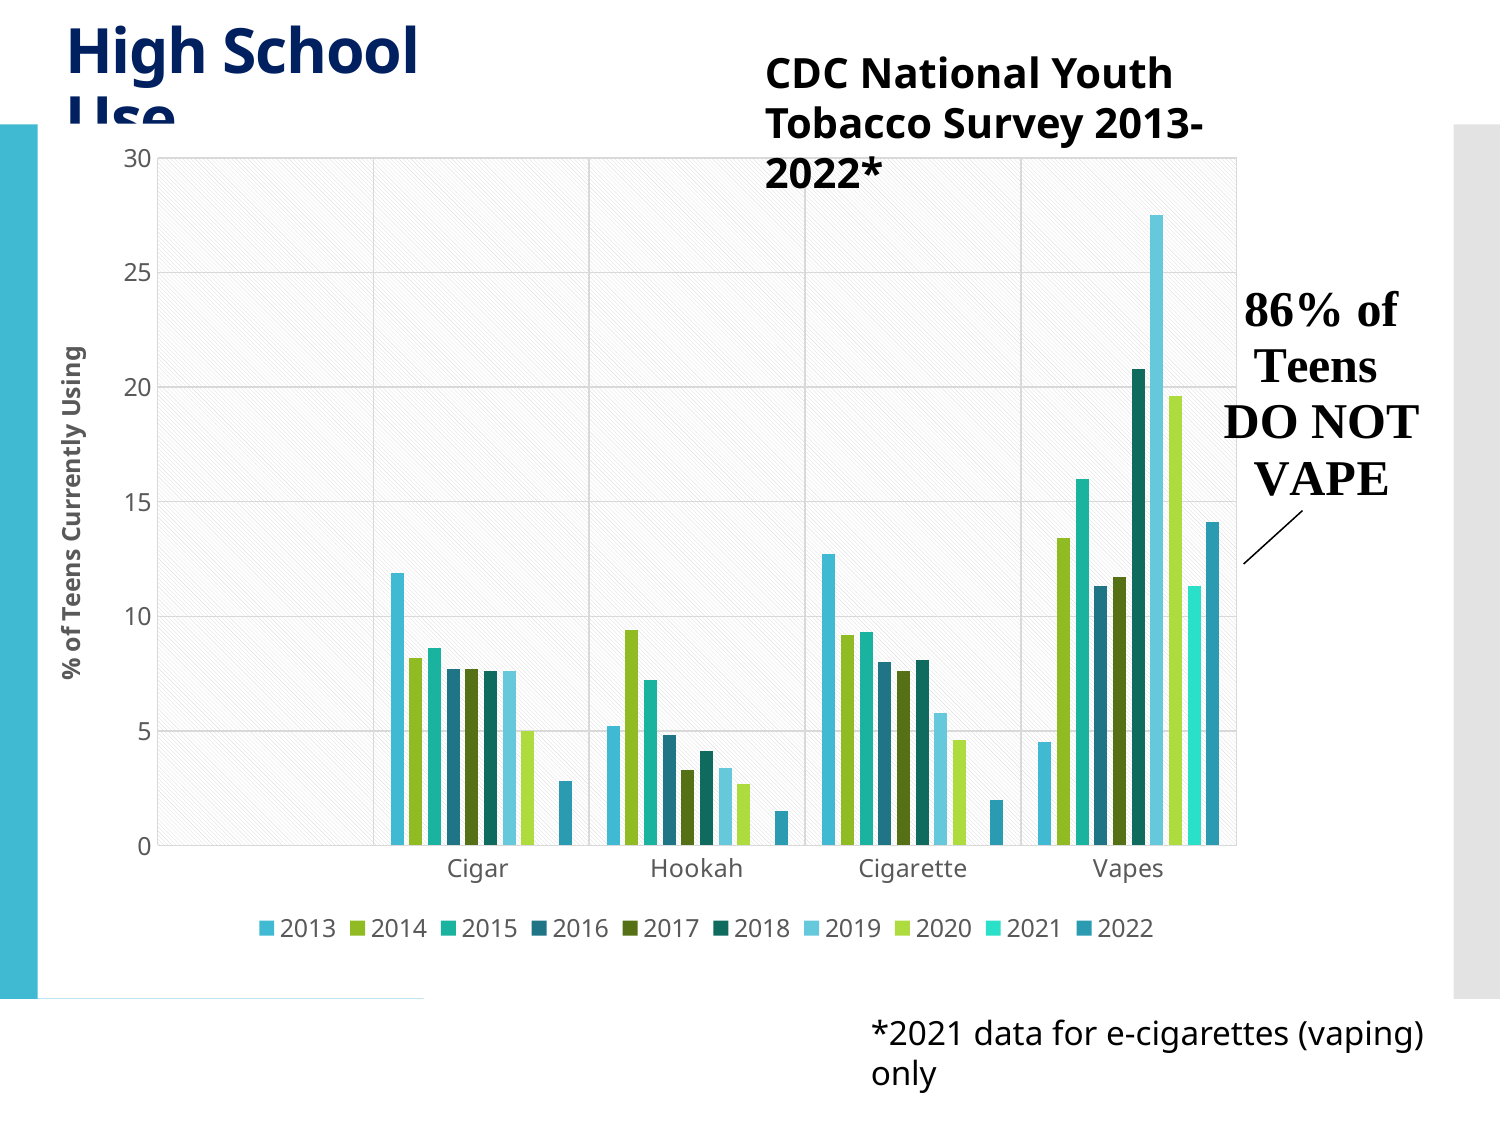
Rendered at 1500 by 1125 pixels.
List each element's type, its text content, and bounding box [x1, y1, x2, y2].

text_box CDC National Youth Tobacco Survey 2013-2022* [749, 39, 1338, 123]
chart [37, 123, 1451, 999]
text_box *2021 data for e-cigarettes (vaping) only [856, 1004, 1457, 1100]
title High School Use [50, 14, 549, 123]
